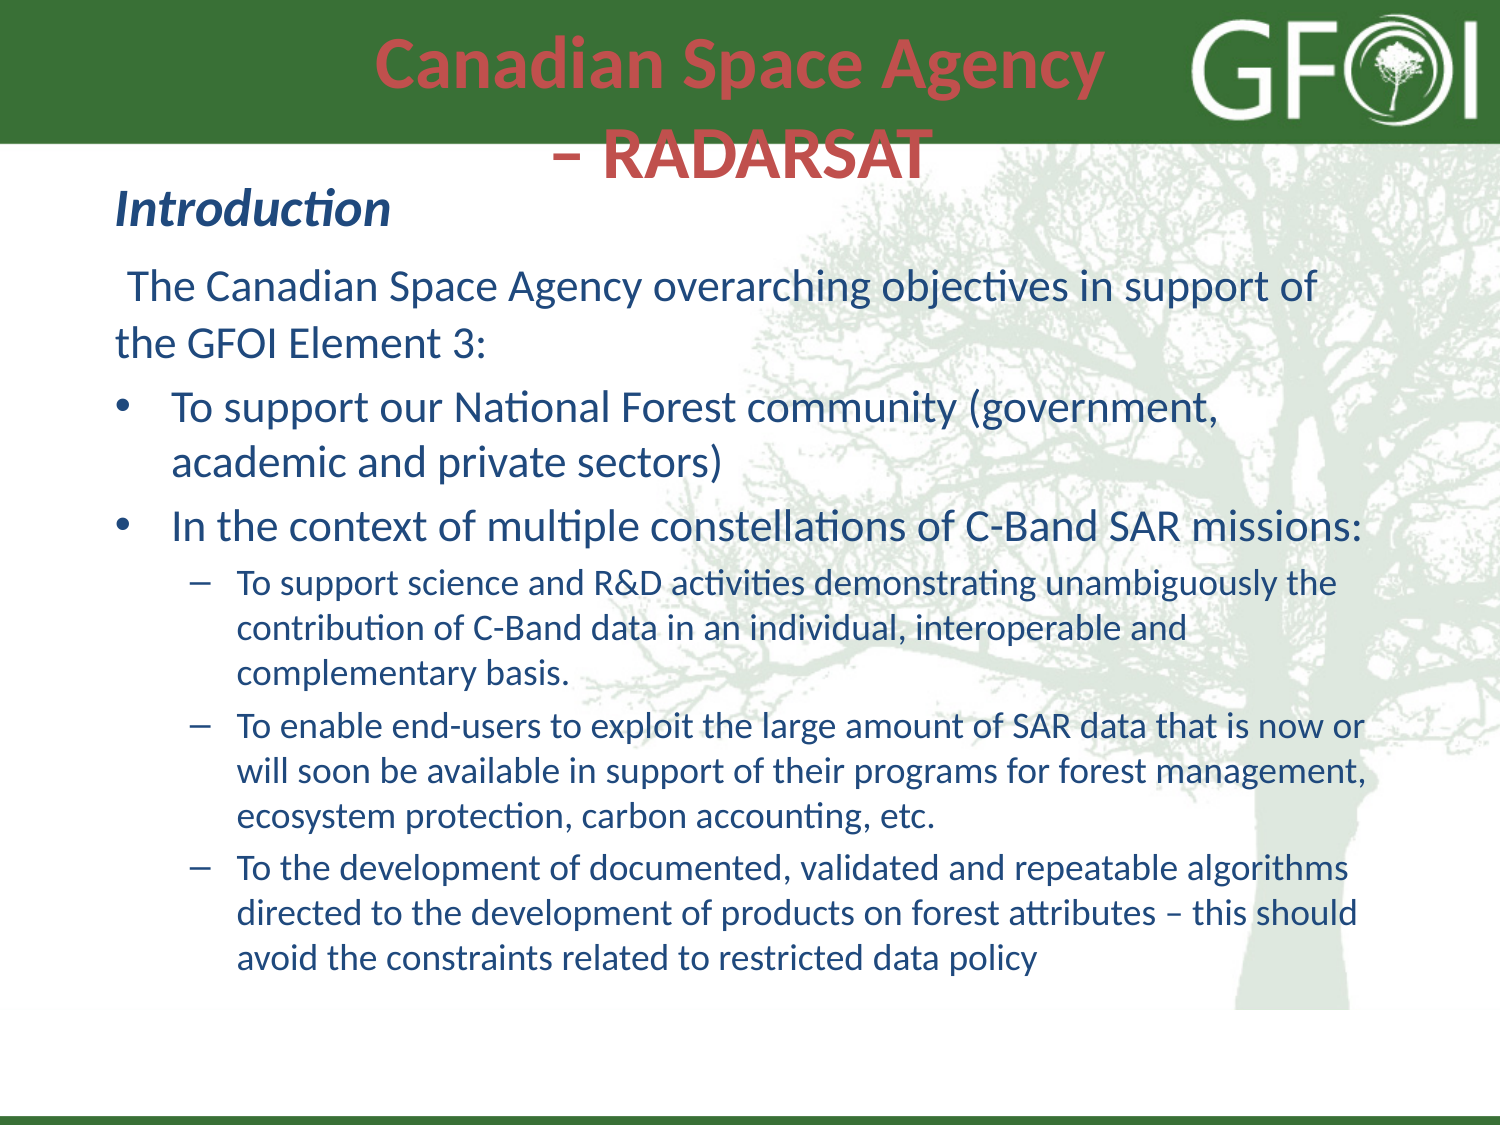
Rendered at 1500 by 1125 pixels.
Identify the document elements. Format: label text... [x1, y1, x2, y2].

title Canadian Space Agency – RADARSAT [75, 6, 1425, 143]
list Introduction The Canadian Space Agency overarching objectives in support of the GFOI Element 3: To support our National Forest community (government, academic and private sectors) In the context of multiple constellations of C-Band SAR missions: To support science and R&D activities demonstrating unambiguously the contribution of C-Band data in an individual, interoperable and complementary basis. To enable end-users to exploit the large amount of SAR data that is now or will soon be available in support of their programs for forest management, ecosystem protection, carbon accounting, etc. To the development of documented, validated and repeatable algorithms directed to the development of products on forest attributes – this should avoid the constraints related to restricted data policy [99, 164, 1391, 510]
picture [0, 1117, 1500, 1125]
picture [0, 0, 1500, 1010]
